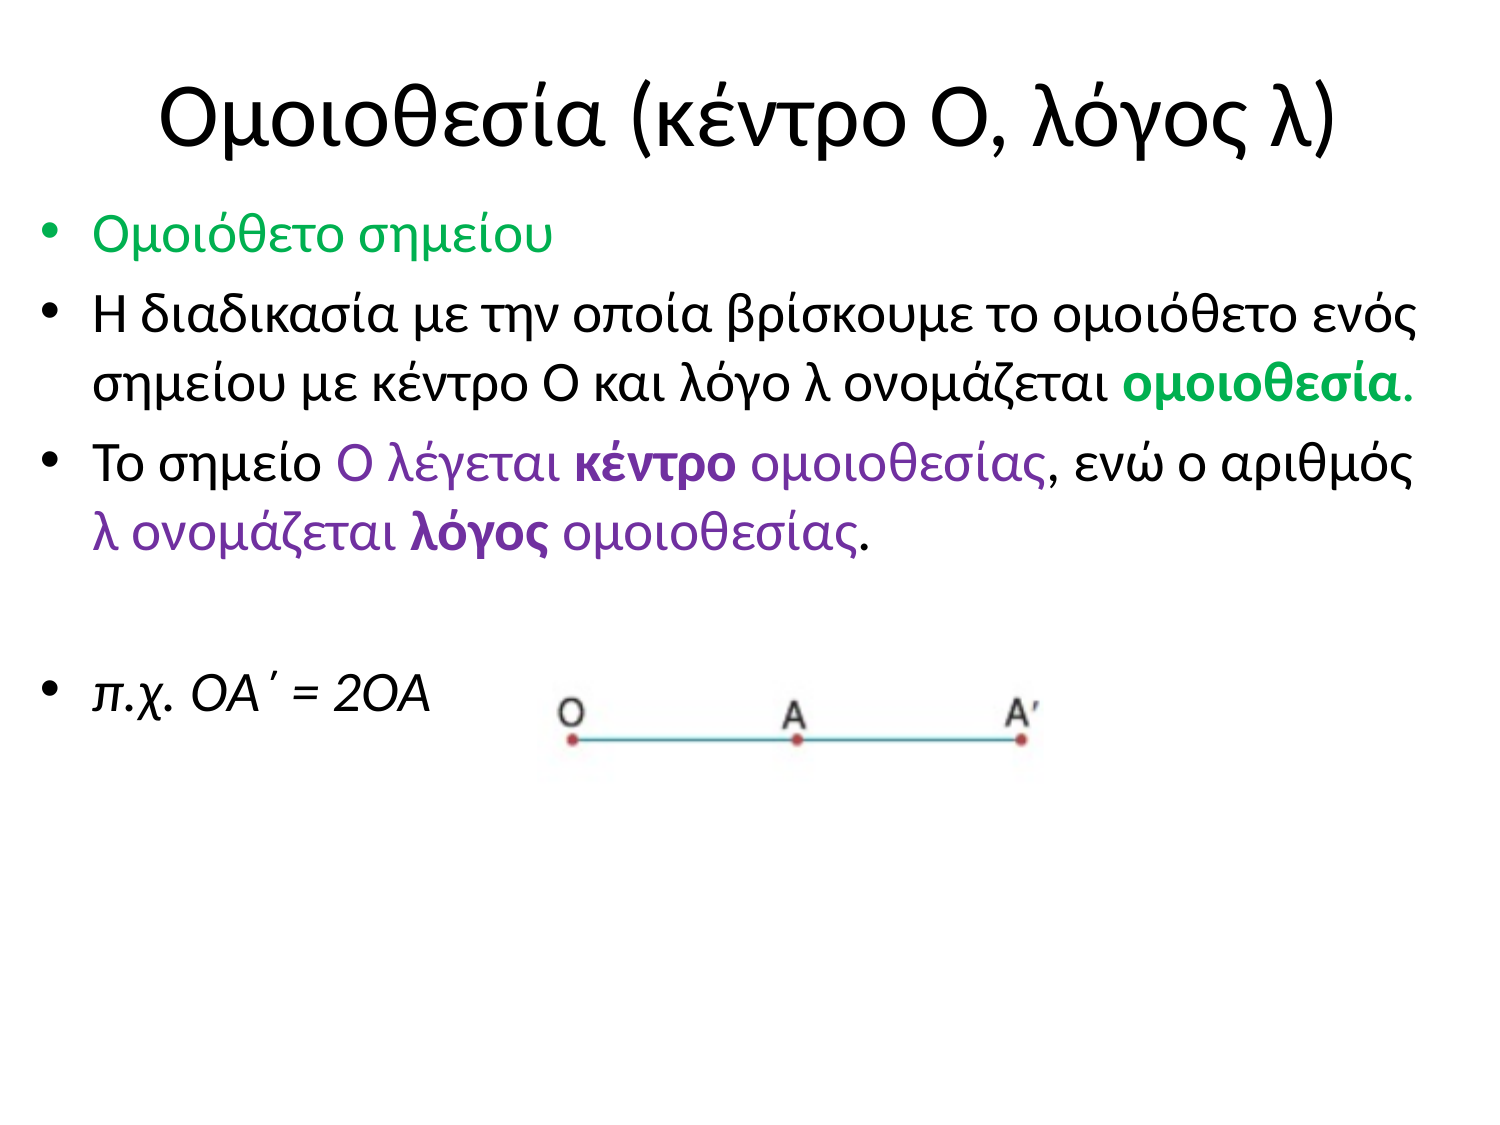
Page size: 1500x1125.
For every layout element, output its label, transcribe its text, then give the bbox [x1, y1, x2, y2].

list Ομοιόθετο σημείου Η διαδικασία με την οποία βρίσκουμε το ομοιόθετο ενός σημείου με κέντρο Ο και λόγο λ ονομάζεται ομοιοθεσία. Το σημείο Ο λέγεται κέντρο ομοιοθεσίας, ενώ ο αριθμός λ ονομάζεται λόγος ομοιοθεσίας. π.χ. ΟΑ΄ = 2ΟΑ [24, 187, 1463, 775]
title Ομοιοθεσία (κέντρο Ο, λόγος λ) [75, 45, 1425, 175]
picture [537, 673, 1064, 788]
